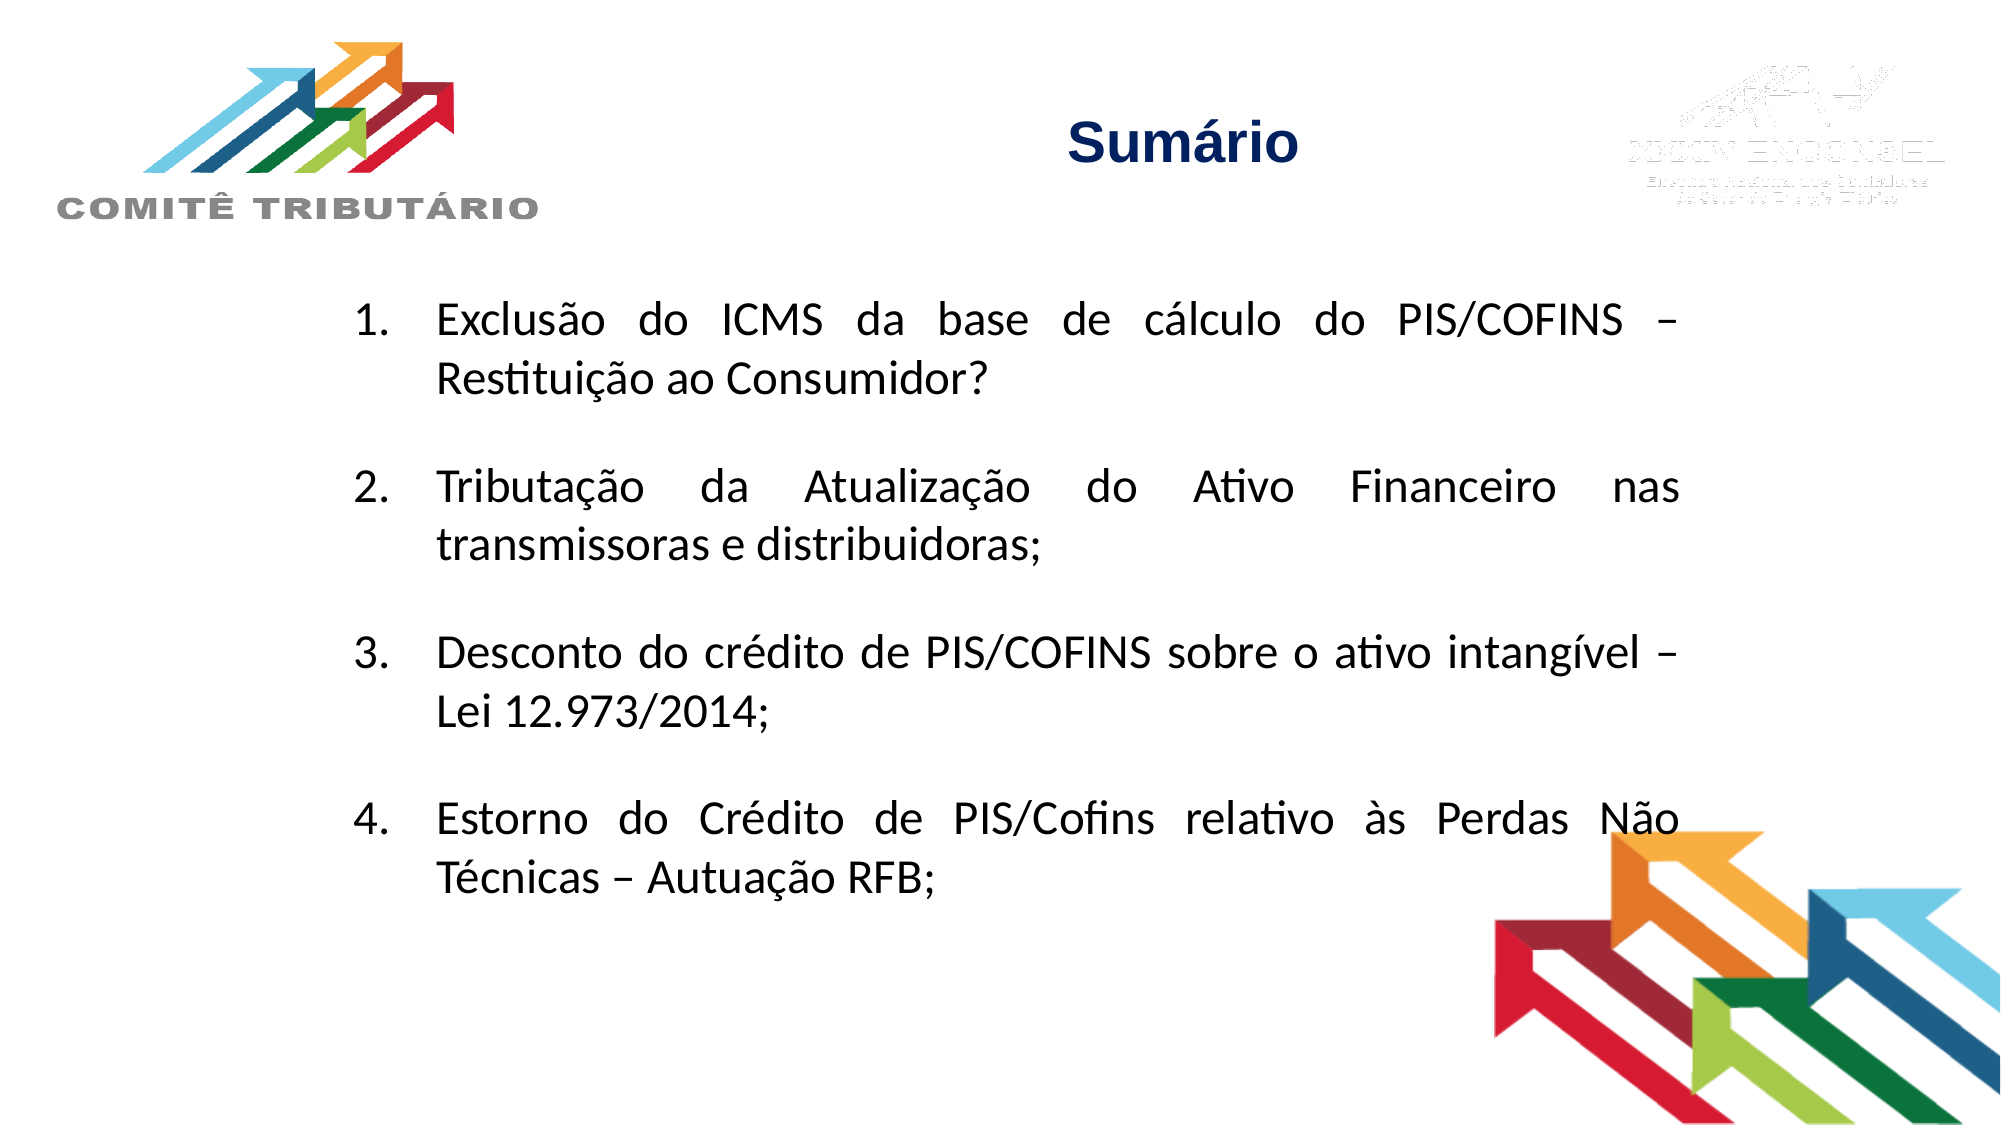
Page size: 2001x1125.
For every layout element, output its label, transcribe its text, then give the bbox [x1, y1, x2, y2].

picture [55, 42, 541, 228]
picture [1675, 64, 1945, 206]
list Exclusão do ICMS da base de cálculo do PIS/COFINS – Restituição ao Consumidor? Tributação da Atualização do Ativo Financeiro nas transmissoras e distribuidoras; Desconto do crédito de PIS/COFINS sobre o ativo intangível – Lei 12.973/2014; Estorno do Crédito de PIS/Cofins relativo às Perdas Não Técnicas – Autuação RFB; [338, 278, 1697, 917]
title Sumário [692, 45, 1675, 233]
picture [1494, 831, 2001, 1125]
